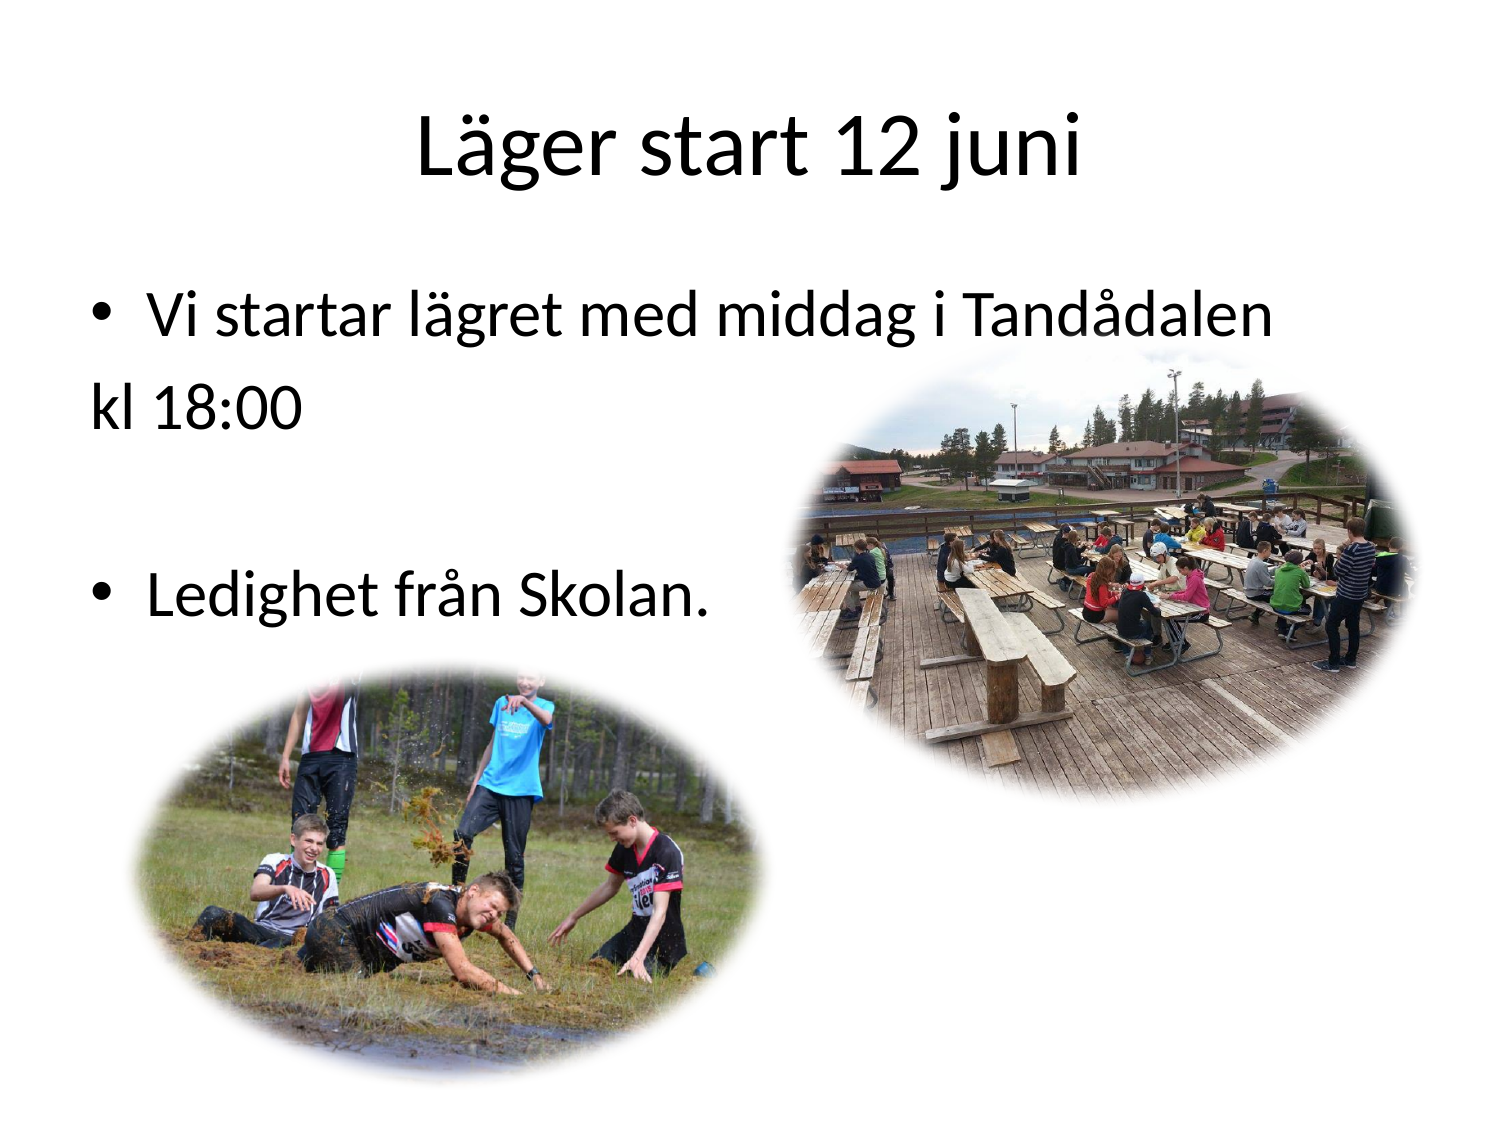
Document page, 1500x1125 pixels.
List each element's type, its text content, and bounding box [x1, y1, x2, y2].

title Läger start 12 juni [75, 45, 1425, 233]
picture [119, 323, 1426, 1092]
list Vi startar lägret med middag i Tandådalen kl 18:00 Ledighet från Skolan. [75, 262, 1425, 1005]
